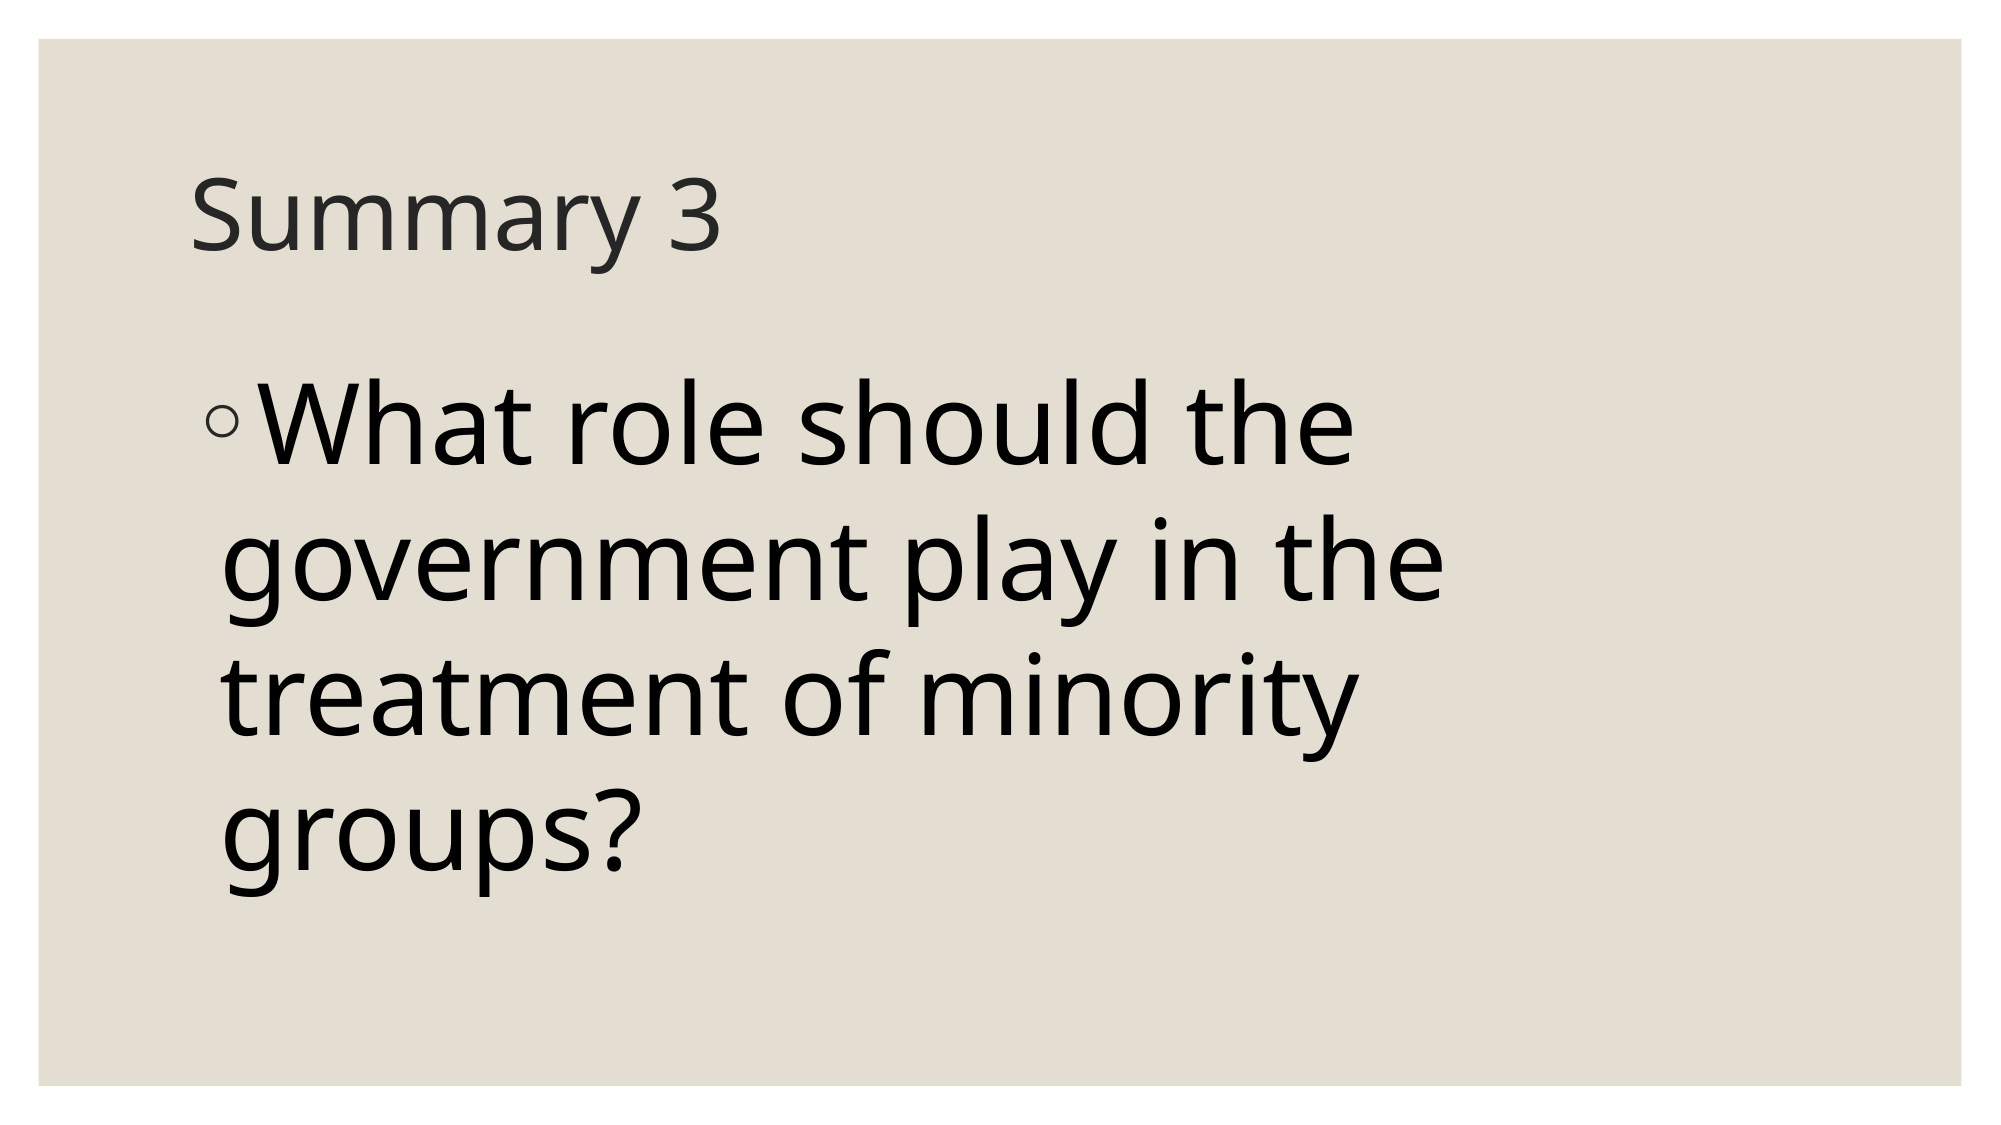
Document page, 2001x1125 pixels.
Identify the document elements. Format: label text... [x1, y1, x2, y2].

title Summary 3 [174, 105, 1825, 331]
list What role should the government play in the treatment of minority groups? [174, 345, 1825, 990]
